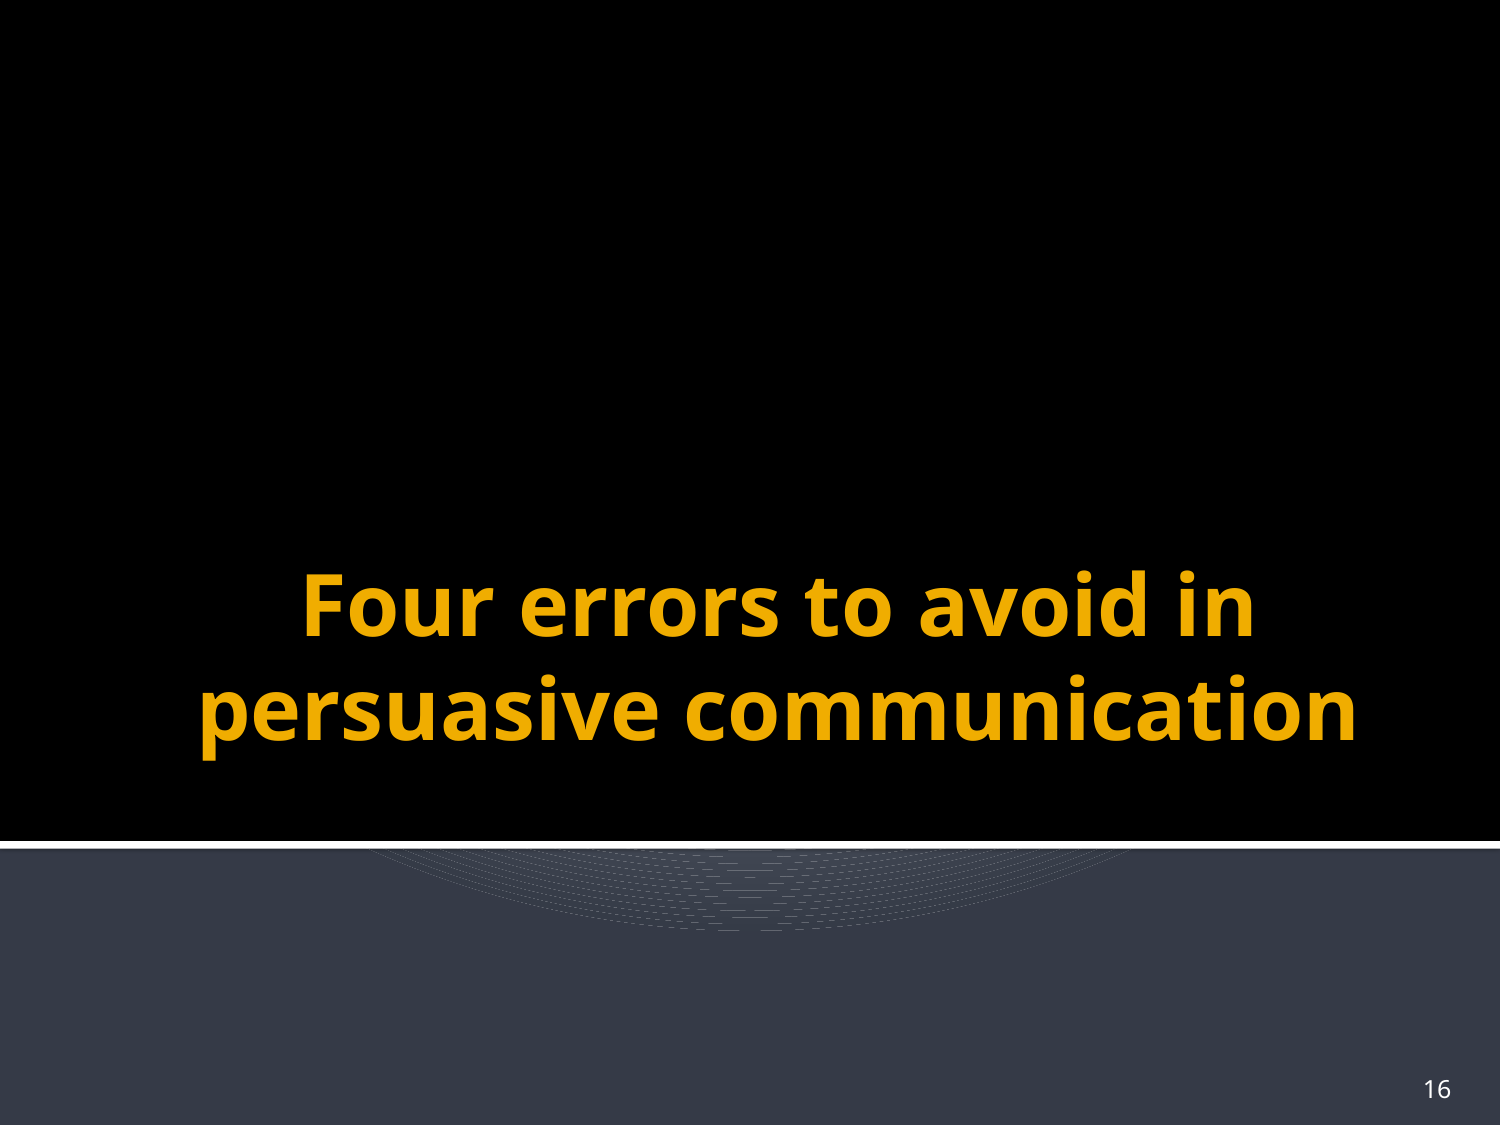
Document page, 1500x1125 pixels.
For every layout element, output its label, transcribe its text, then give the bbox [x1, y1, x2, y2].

title Four errors to avoid in persuasive communication [112, 550, 1438, 825]
slide_number 16 [1345, 1062, 1467, 1108]
